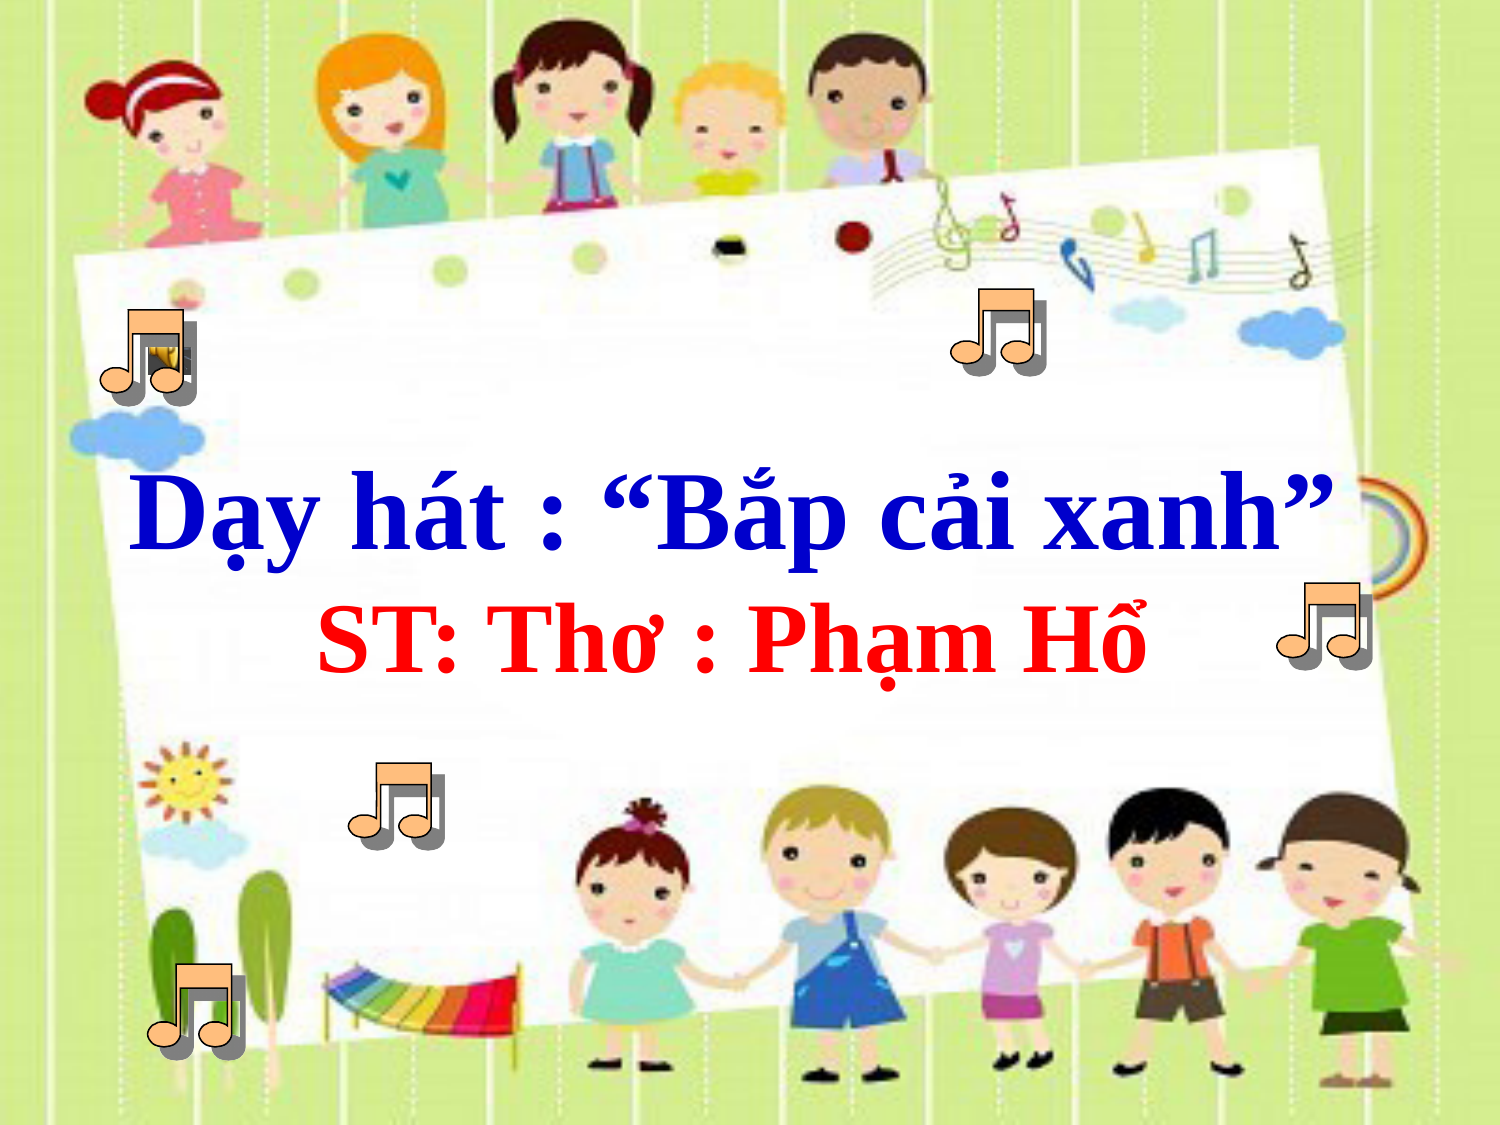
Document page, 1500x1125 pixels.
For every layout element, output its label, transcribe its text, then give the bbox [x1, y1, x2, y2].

text_box [147, 964, 232, 1047]
text_box [348, 763, 432, 838]
text_box [1276, 583, 1360, 658]
text_box Dạy hát : “Bắp cải xanh” ST: Thơ : Phạm Hổ [104, 430, 1362, 700]
picture [0, 0, 1500, 1125]
text_box [100, 309, 184, 393]
text_box [950, 289, 1034, 364]
